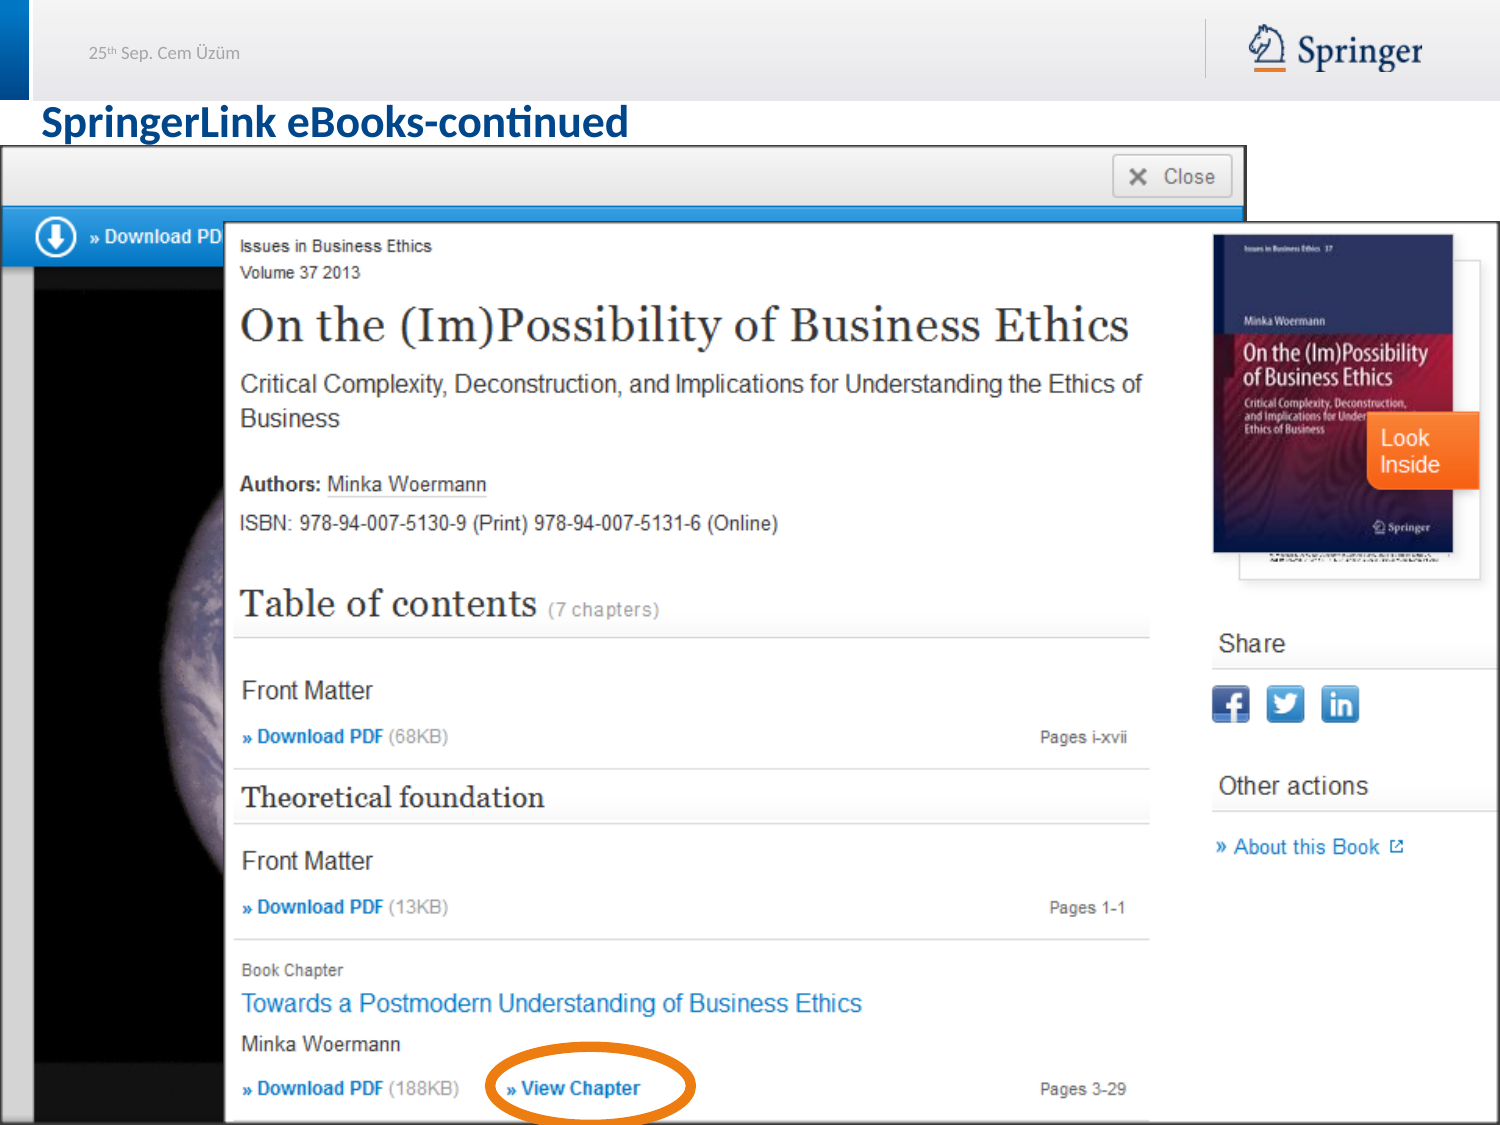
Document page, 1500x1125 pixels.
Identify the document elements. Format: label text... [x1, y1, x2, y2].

picture [0, 145, 1500, 1125]
title SpringerLink eBooks-continued [41, 98, 1376, 149]
picture [33, 0, 1500, 101]
